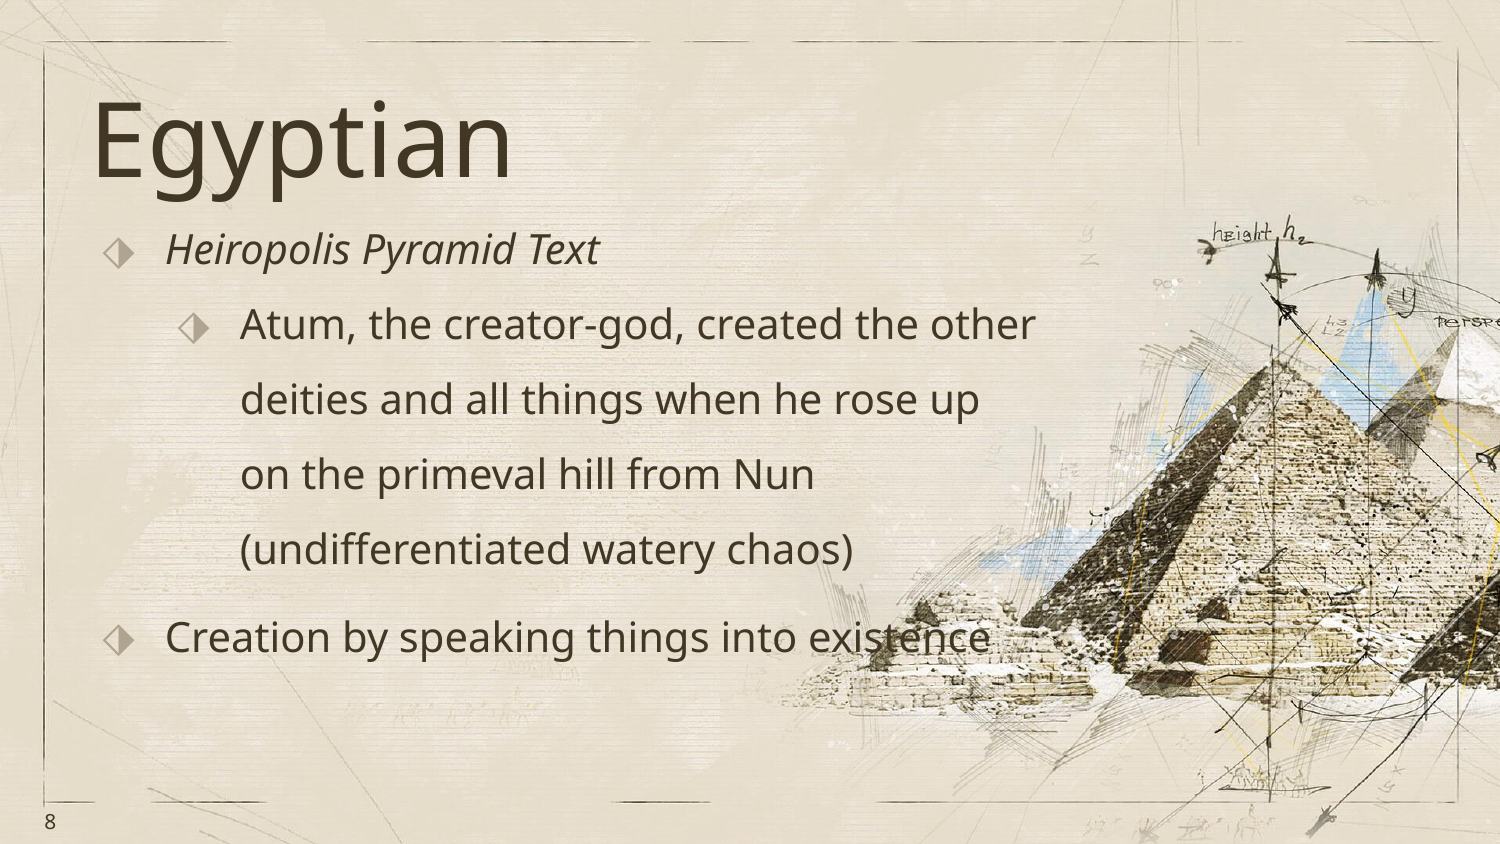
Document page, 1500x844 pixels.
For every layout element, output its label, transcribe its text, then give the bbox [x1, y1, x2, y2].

title Egyptian [89, 70, 994, 197]
picture [0, 0, 1500, 844]
list Heiropolis Pyramid Text Atum, the creator-god, created the other deities and all things when he rose up on the primeval hill from Nun (undifferentiated watery chaos) Creation by speaking things into existence [89, 197, 1039, 725]
slide_number 8 [44, 801, 1458, 844]
